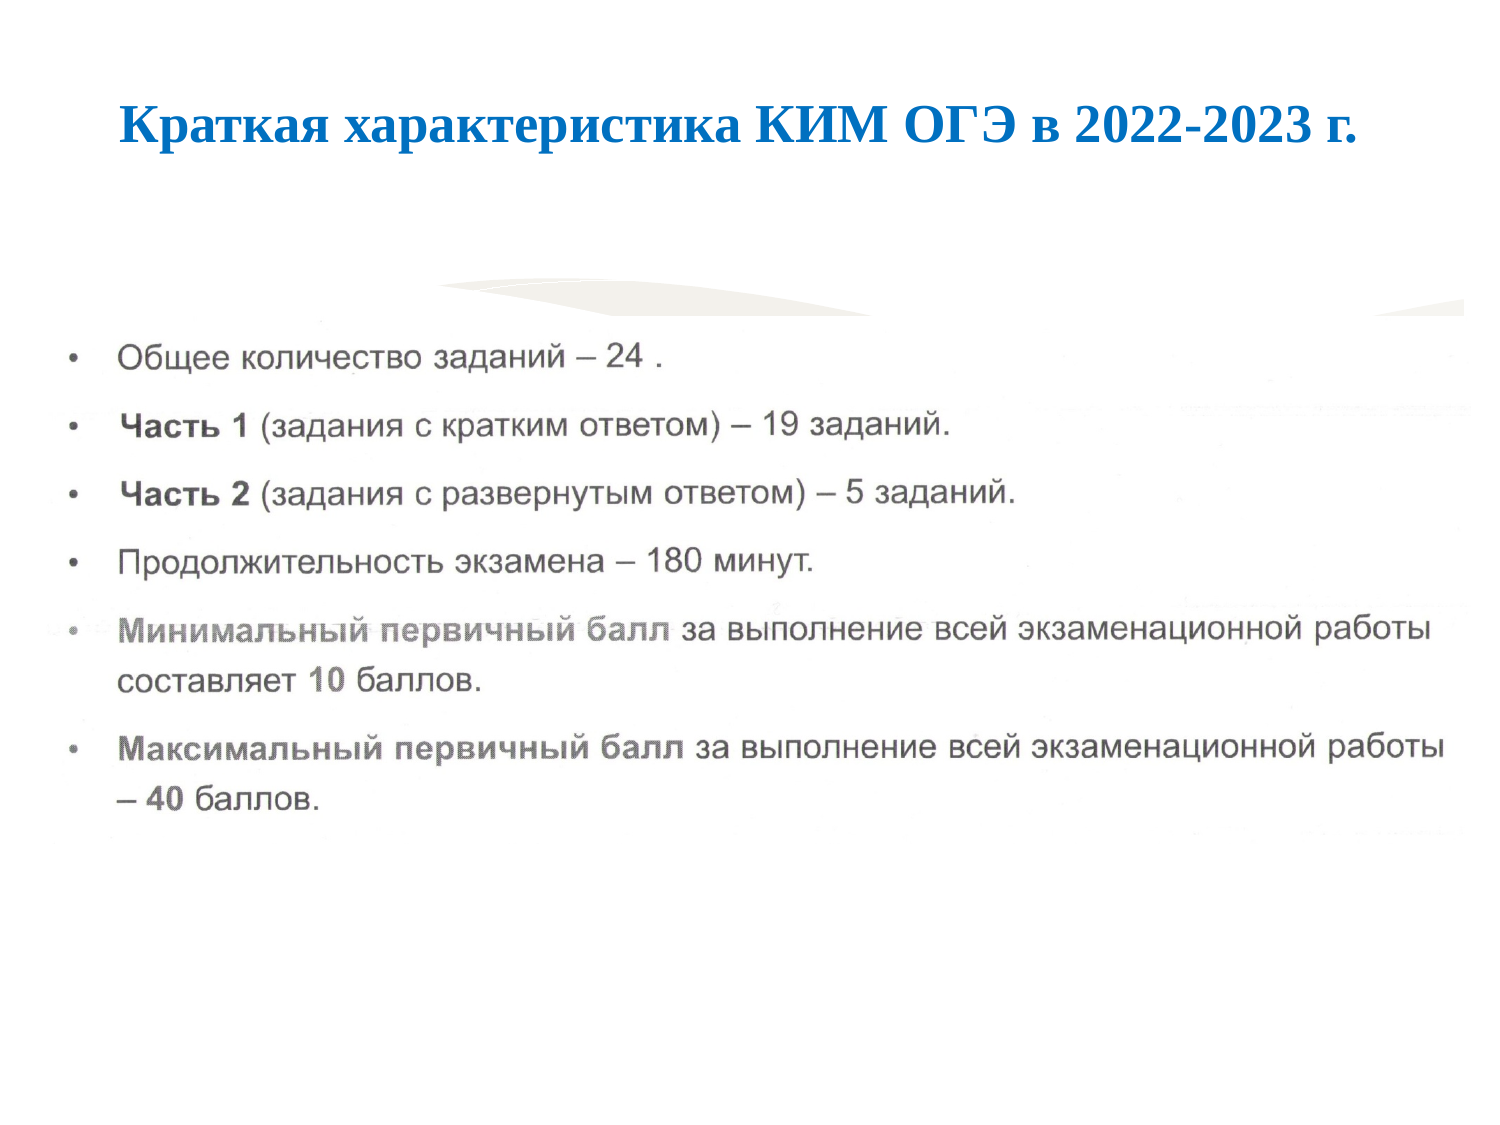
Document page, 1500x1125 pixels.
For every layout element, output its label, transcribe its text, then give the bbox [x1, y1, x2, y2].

title Краткая характеристика КИМ ОГЭ в 2022-2023 г. [35, 55, 1425, 261]
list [46, 316, 1471, 844]
